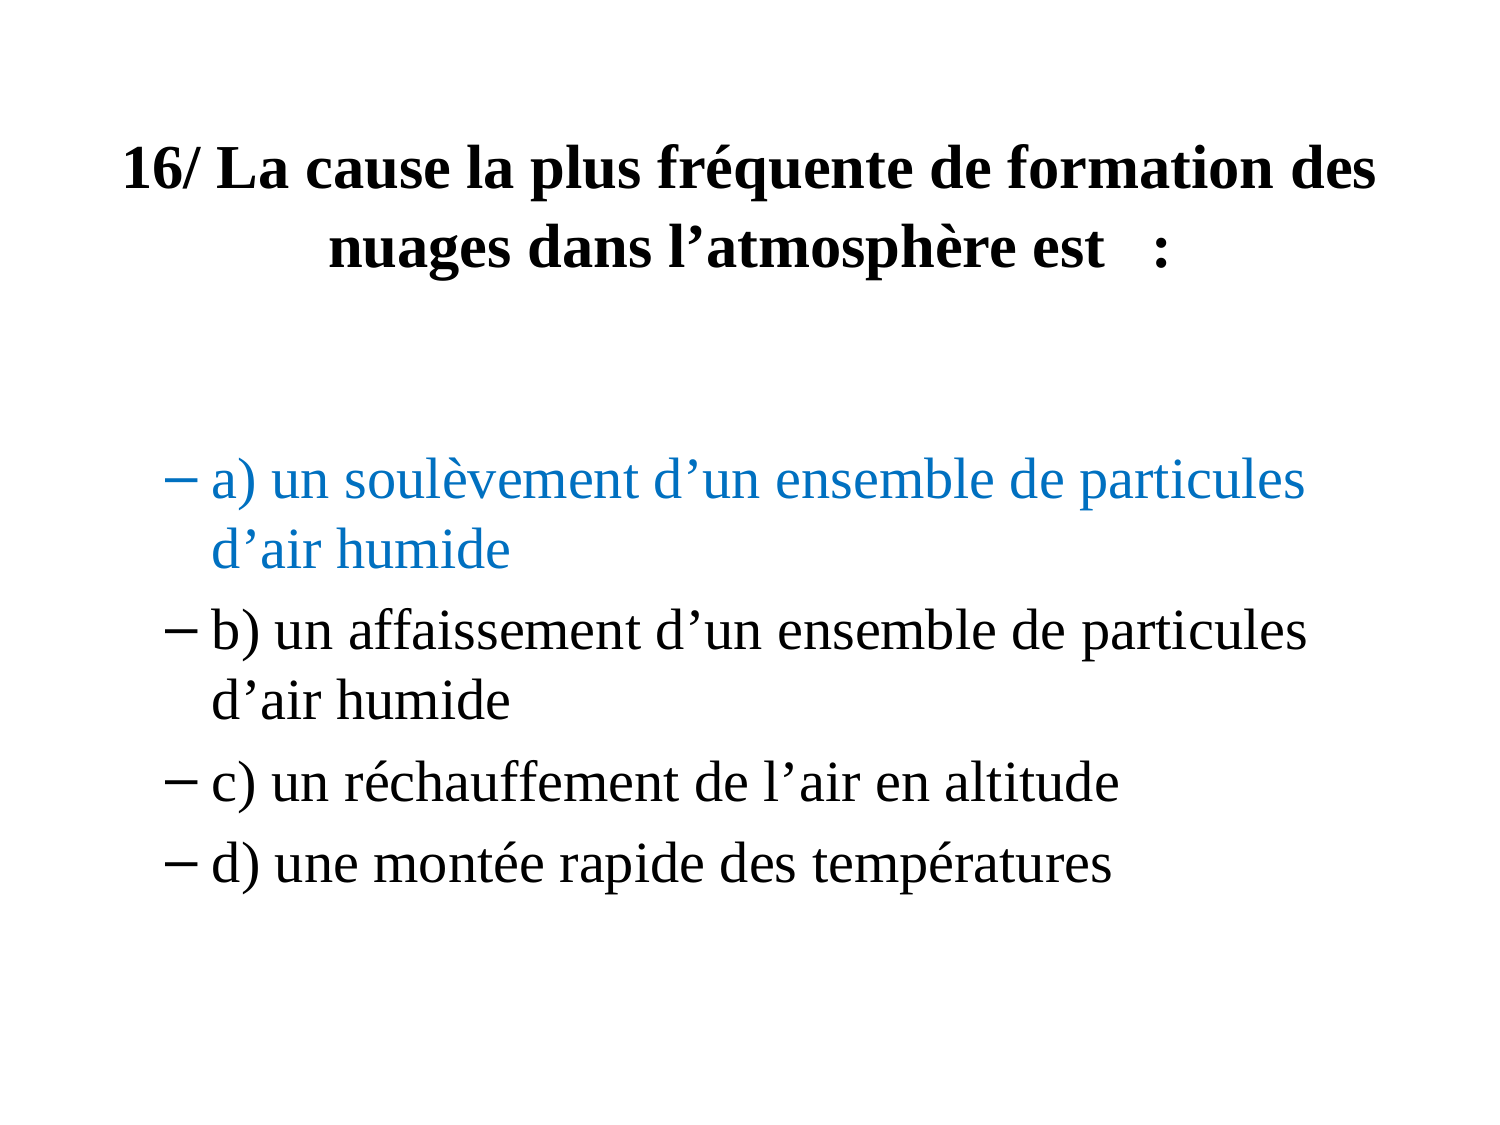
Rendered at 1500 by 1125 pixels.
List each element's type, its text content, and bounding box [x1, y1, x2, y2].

title 16/ La cause la plus fréquente de formation des nuages dans l’atmosphère est : [75, 45, 1425, 362]
list a) un soulèvement d’un ensemble de particules d’air humide b) un affaissement d’un ensemble de particules d’air humide c) un réchauffement de l’air en altitude d) une montée rapide des températures [75, 432, 1341, 1005]
